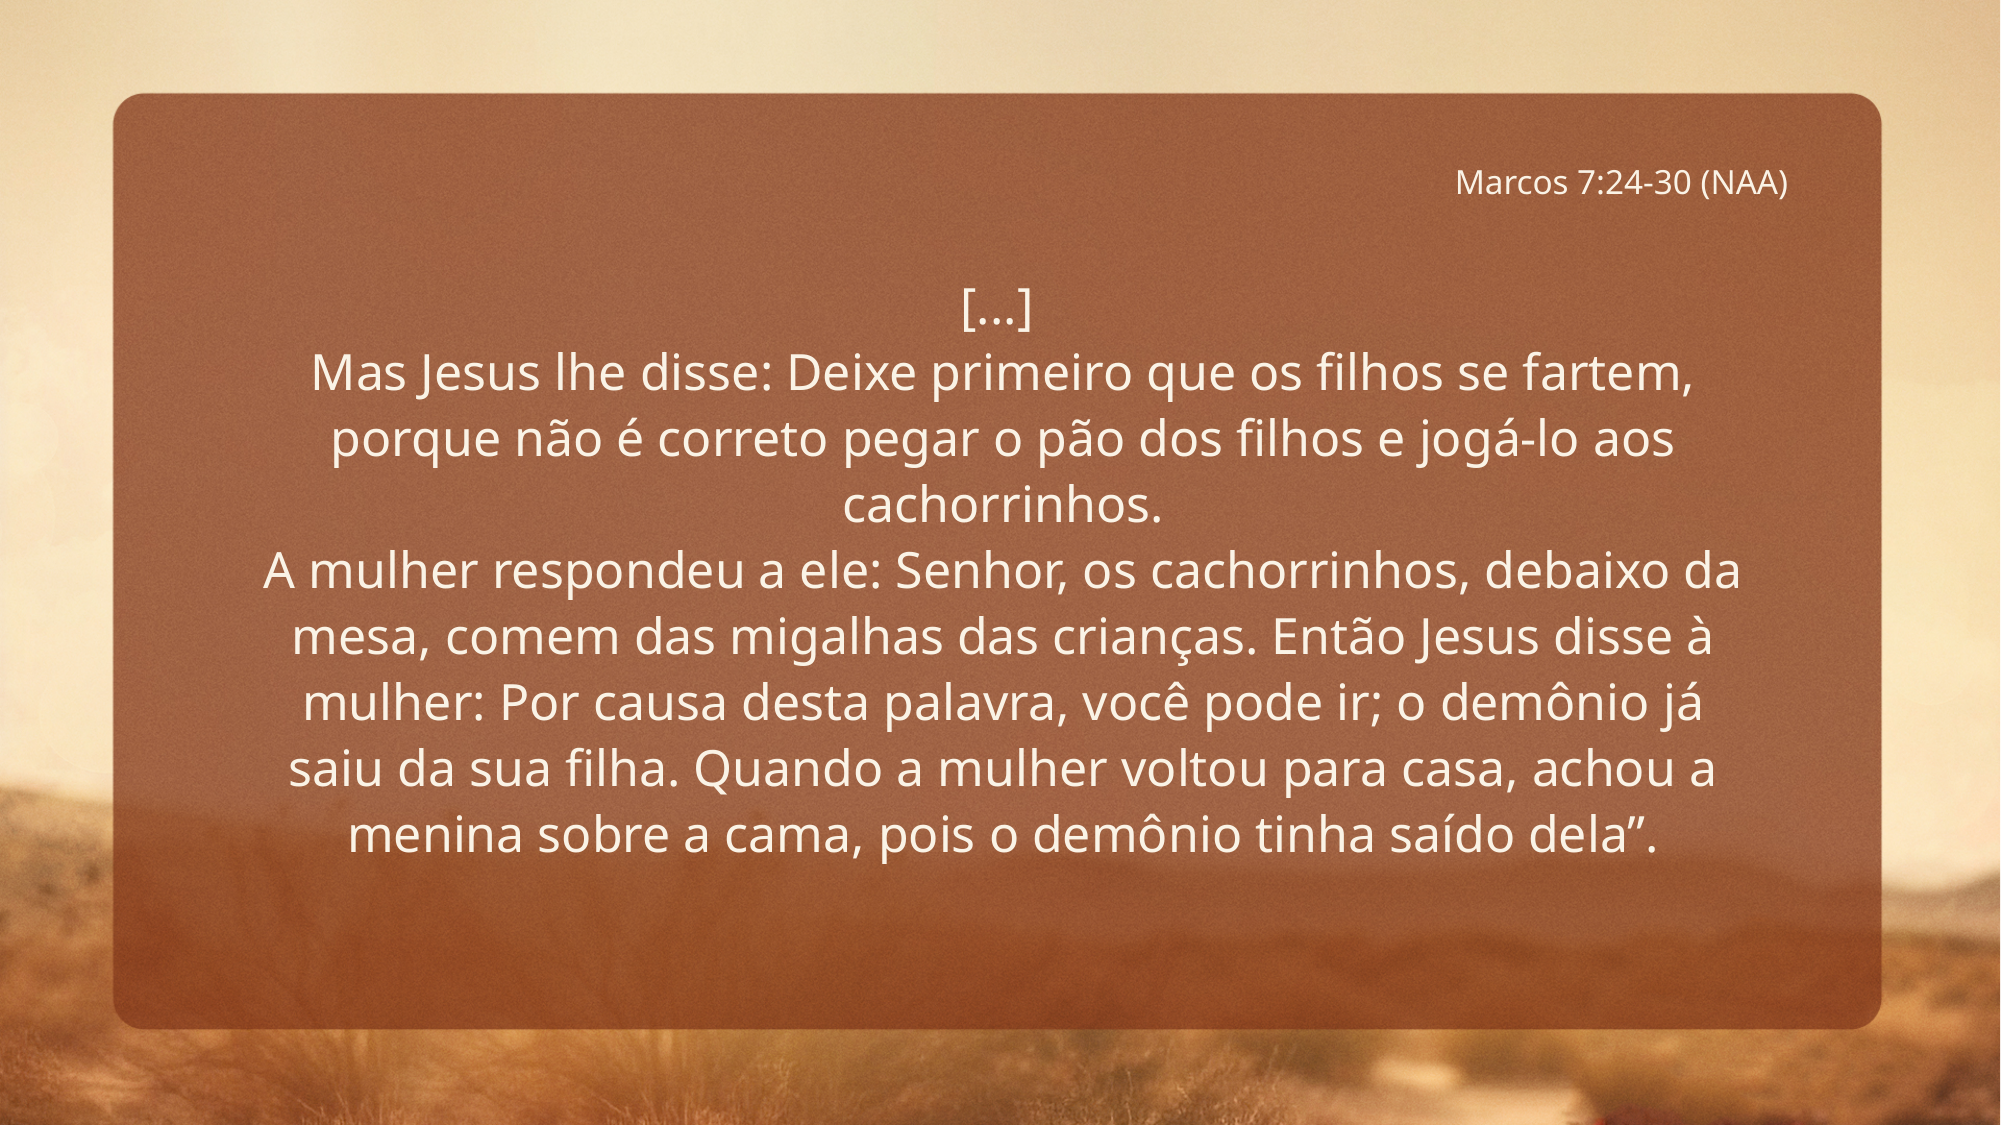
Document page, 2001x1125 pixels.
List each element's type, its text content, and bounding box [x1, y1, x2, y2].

text_box [...] Mas Jesus lhe disse: Deixe primeiro que os filhos se fartem, porque não é correto pegar o pão dos filhos e jogá-lo aos cachorrinhos. A mulher respondeu a ele: Senhor, os cachorrinhos, debaixo da mesa, comem das migalhas das crianças. Então Jesus disse à mulher: Por causa desta palavra, você pode ir; o demônio já saiu da sua filha. Quando a mulher voltou para casa, achou a menina sobre a cama, pois o demônio tinha saído dela”. [242, 182, 1765, 949]
text_box Marcos 7:24-30 (NAA) [1422, 154, 1822, 209]
picture [0, 0, 2001, 1125]
